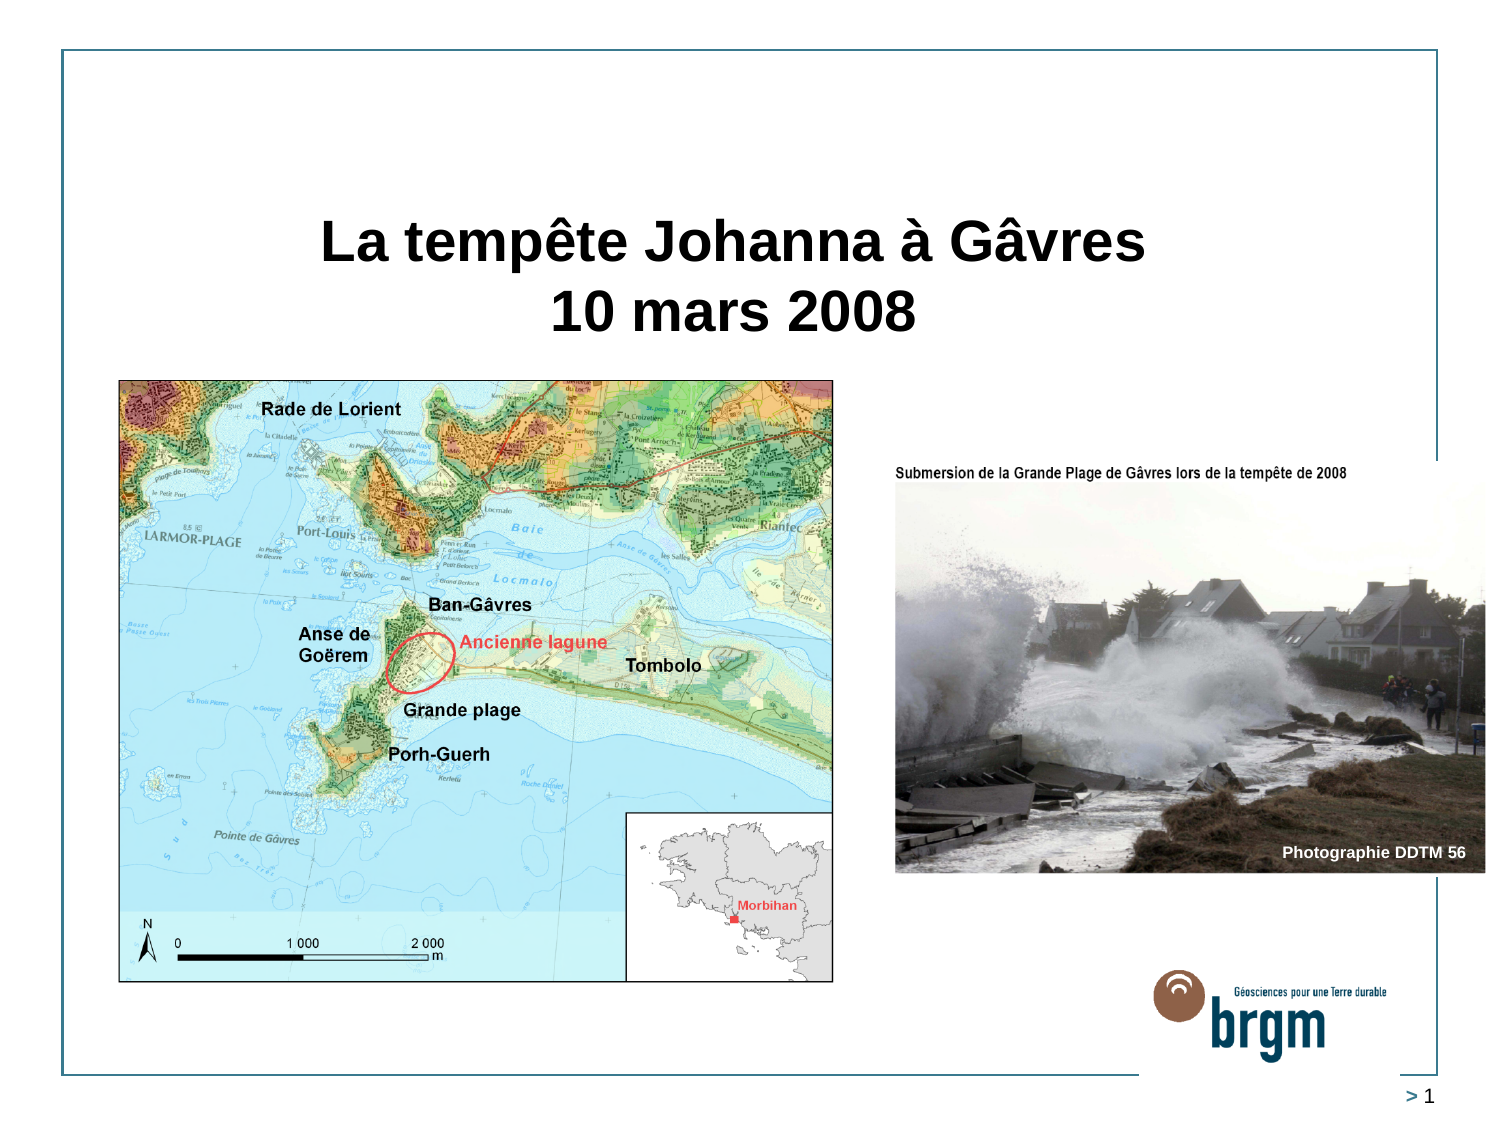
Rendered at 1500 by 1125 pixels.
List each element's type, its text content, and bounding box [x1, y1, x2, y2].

picture [1139, 956, 1400, 1074]
picture [100, 361, 851, 1000]
picture [891, 461, 1489, 877]
slide_number > 1 [1125, 1074, 1450, 1125]
text_box La tempête Johanna à Gâvres 10 mars 2008 [306, 196, 1163, 351]
